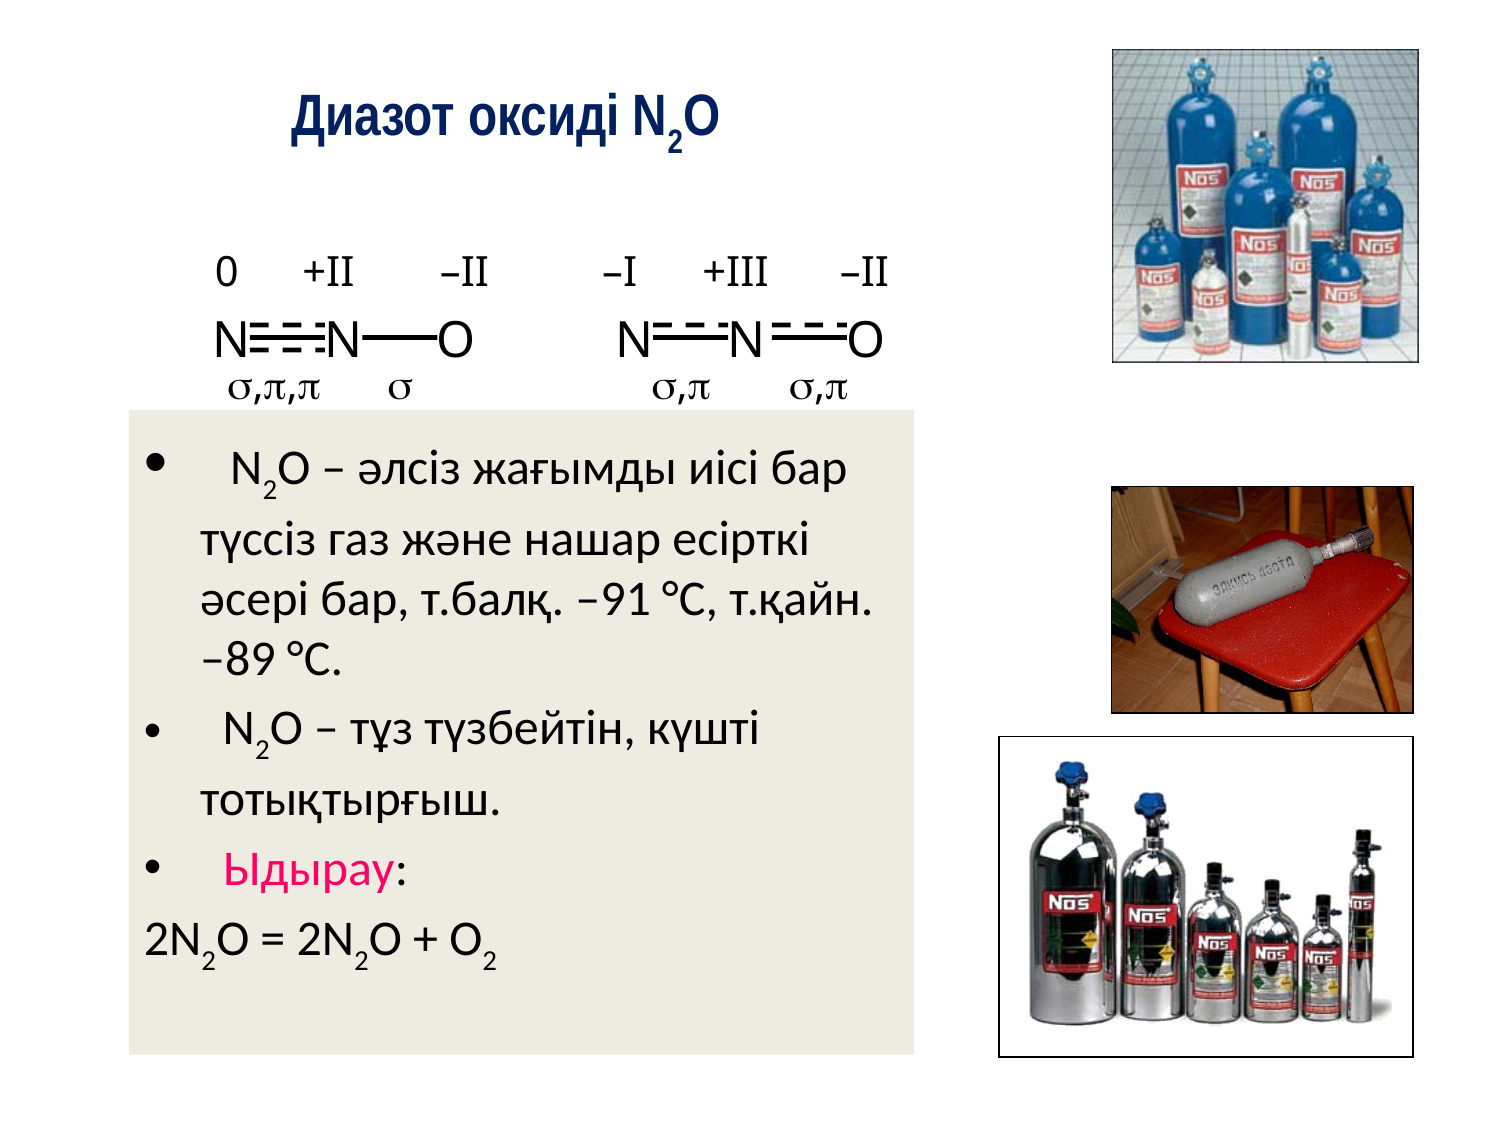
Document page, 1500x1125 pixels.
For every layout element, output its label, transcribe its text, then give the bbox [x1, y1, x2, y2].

title Диазот оксиді N2O [99, 50, 925, 188]
list N2O – әлсіз жағымды иісі бар түссіз газ және нашар есірткі әсері бар, т.балқ. –91 °С, т.қайн. –89 °С. N2O – тұз түзбейтін, күшті тотықтырғыш. Ыдырау: 2N2O = 2N2O + O2 [128, 410, 914, 1055]
picture [1112, 487, 1413, 713]
picture [999, 737, 1413, 1057]
picture [1112, 49, 1419, 363]
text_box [587, 237, 926, 416]
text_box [187, 237, 526, 416]
